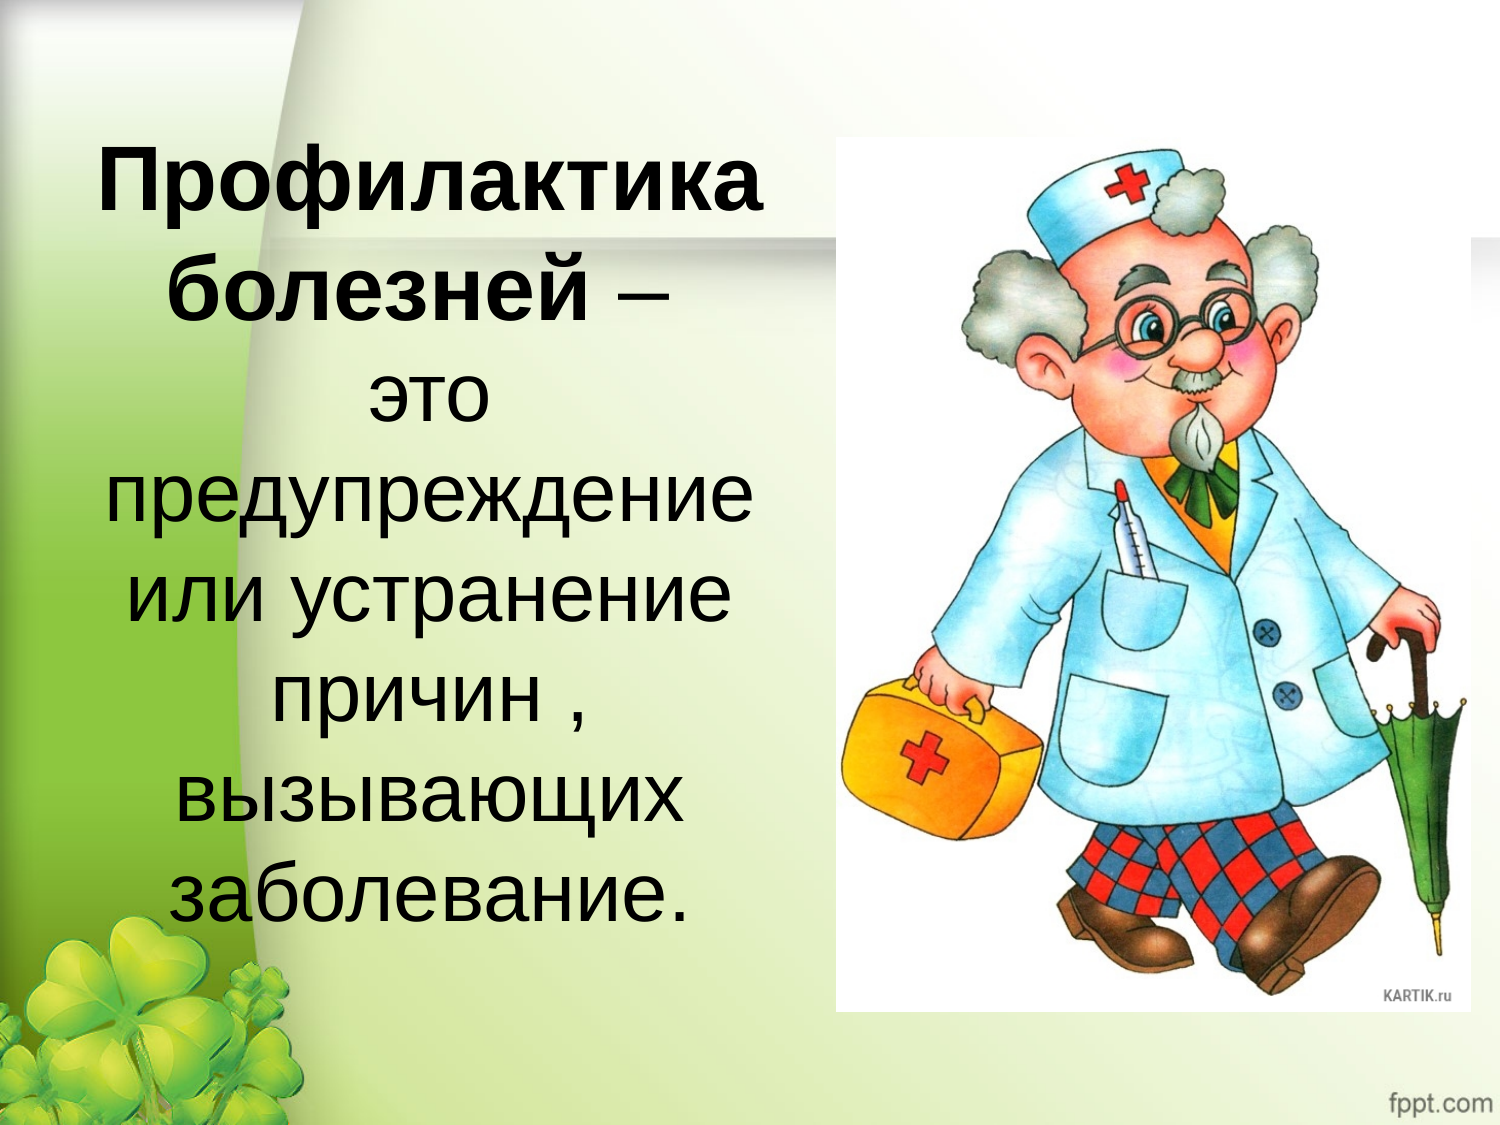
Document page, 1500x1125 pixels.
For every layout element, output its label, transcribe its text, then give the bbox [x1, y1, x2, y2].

picture [0, 0, 1500, 1125]
title Профилактика болезней – это предупреждение или устранение причин , вызывающих заболевание. [74, 44, 786, 1012]
